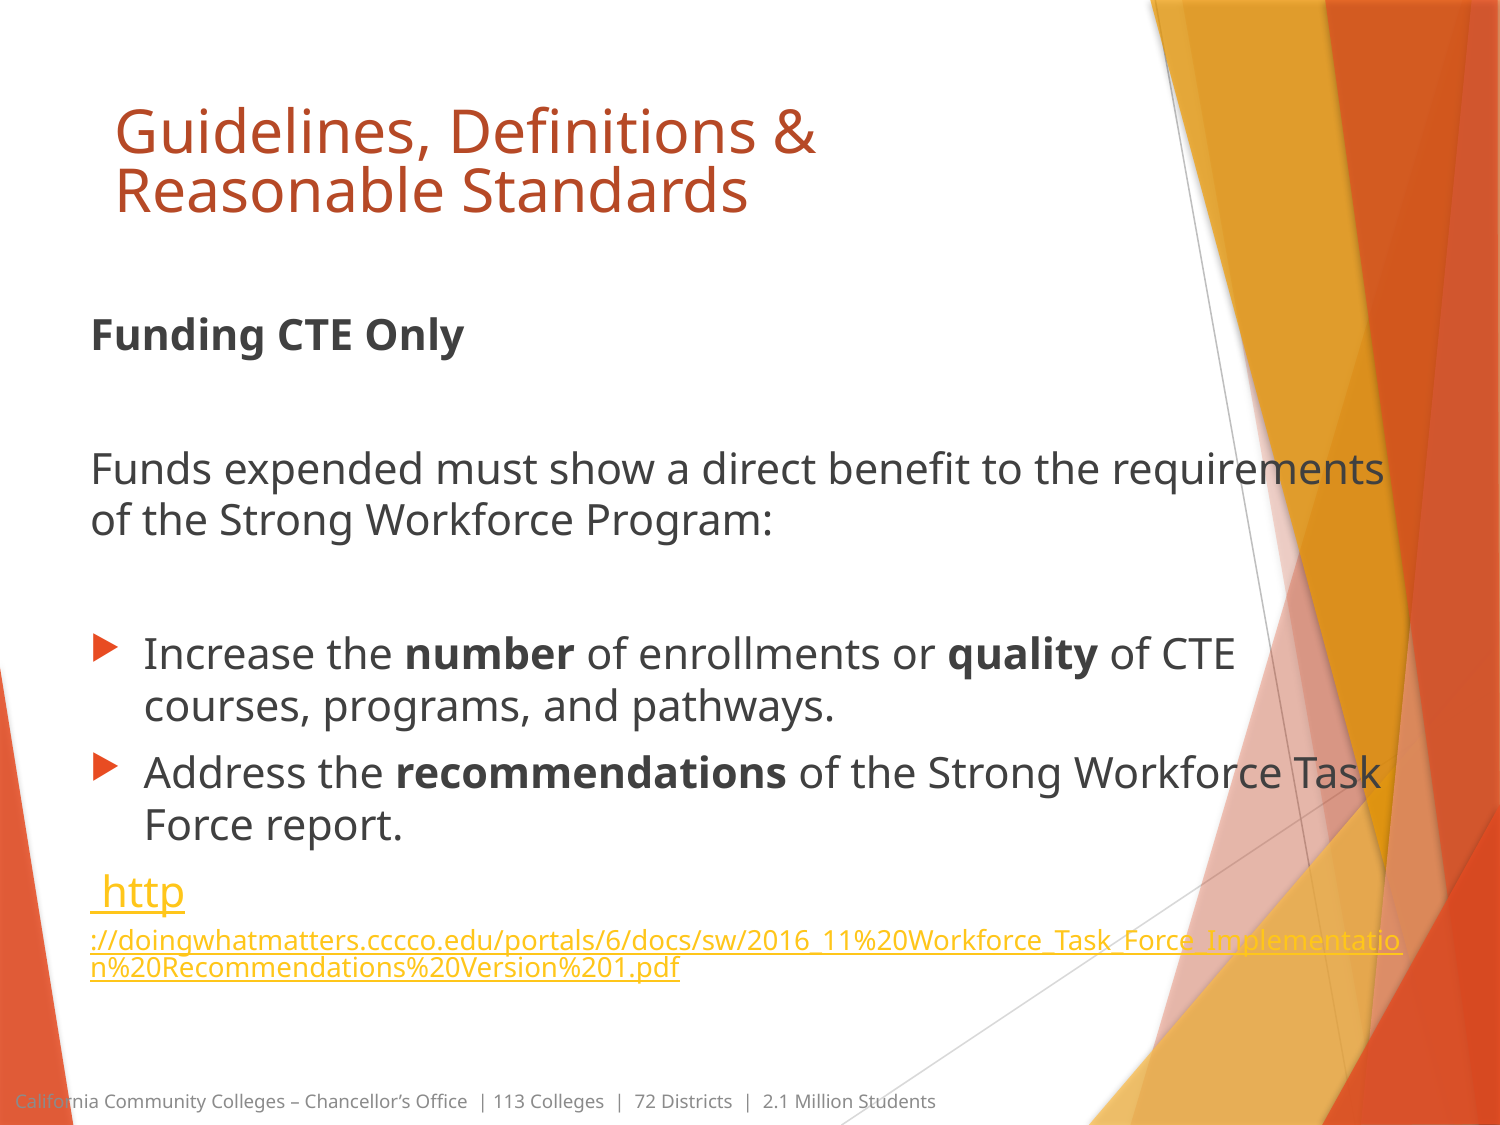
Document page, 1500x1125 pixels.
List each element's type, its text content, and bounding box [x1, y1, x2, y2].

title Guidelines, Definitions & Reasonable Standards [99, 99, 1142, 232]
list Funding CTE Only Funds expended must show a direct benefit to the requirements of the Strong Workforce Program: Increase the number of enrollments or quality of CTE courses, programs, and pathways. Address the recommendations of the Strong Workforce Task Force report. http://doingwhatmatters.cccco.edu/portals/6/docs/sw/2016_11%20Workforce_Task_Force_Implementation%20Recommendations%20Version%201.pdf [75, 232, 1425, 975]
footer California Community Colleges – Chancellor’s Office | 113 Colleges | 72 Districts | 2.1 Million Students [0, 1071, 1500, 1125]
